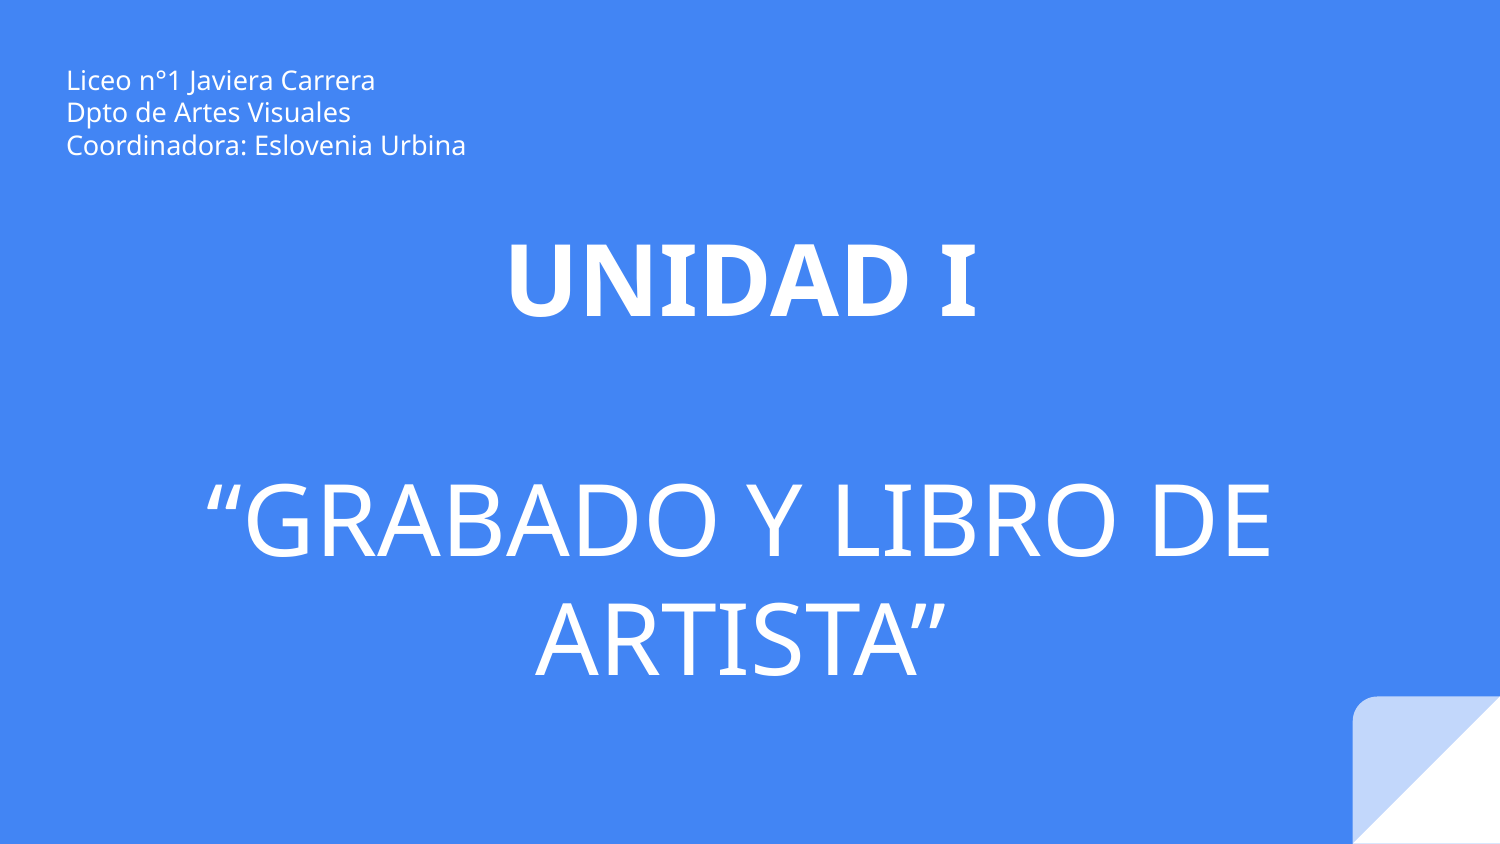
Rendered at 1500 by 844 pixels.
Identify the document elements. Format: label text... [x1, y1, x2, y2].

title Liceo n°1 Javiera Carrera Dpto de Artes Visuales Coordinadora: Eslovenia Urbina [51, 44, 650, 176]
title UNIDAD I “GRABADO Y LIBRO DE ARTISTA” [29, 247, 1453, 711]
